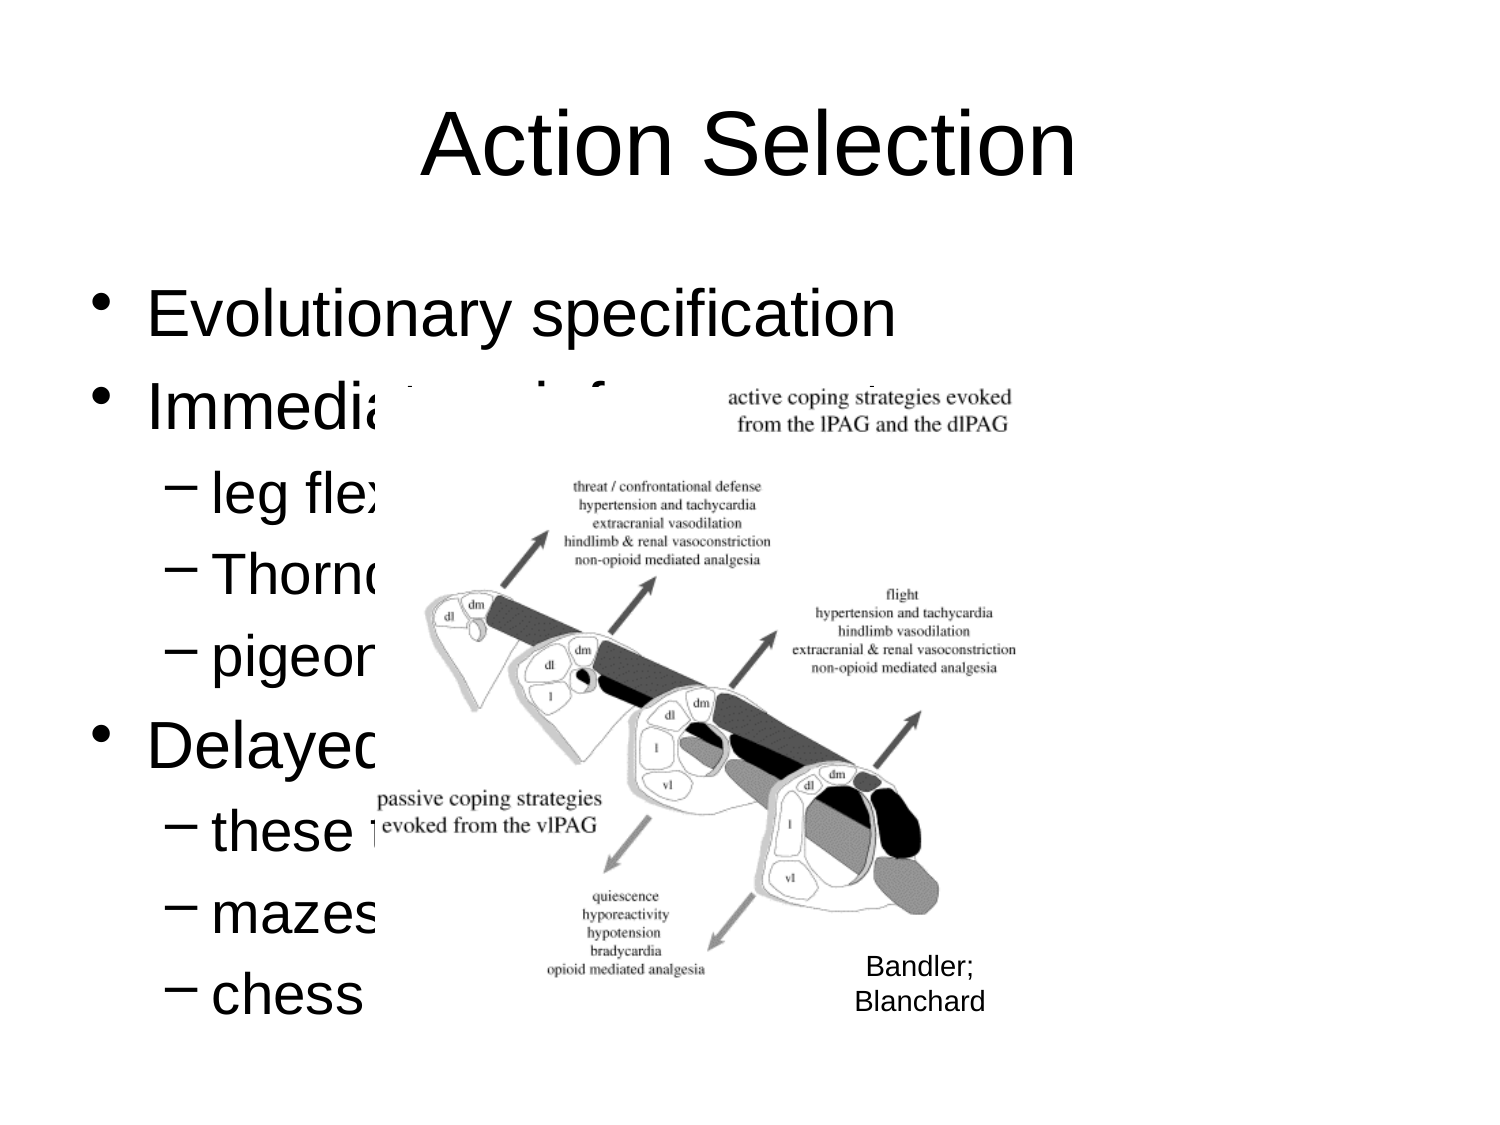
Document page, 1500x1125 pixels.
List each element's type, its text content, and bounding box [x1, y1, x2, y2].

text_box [374, 387, 1019, 1027]
list Evolutionary specification Immediate reinforcement: leg flexion Thorndike puzzle box pigeon; rat; human matching Delayed reinforcement: these tasks mazes chess [75, 262, 1425, 1005]
title Action Selection [75, 45, 1425, 233]
